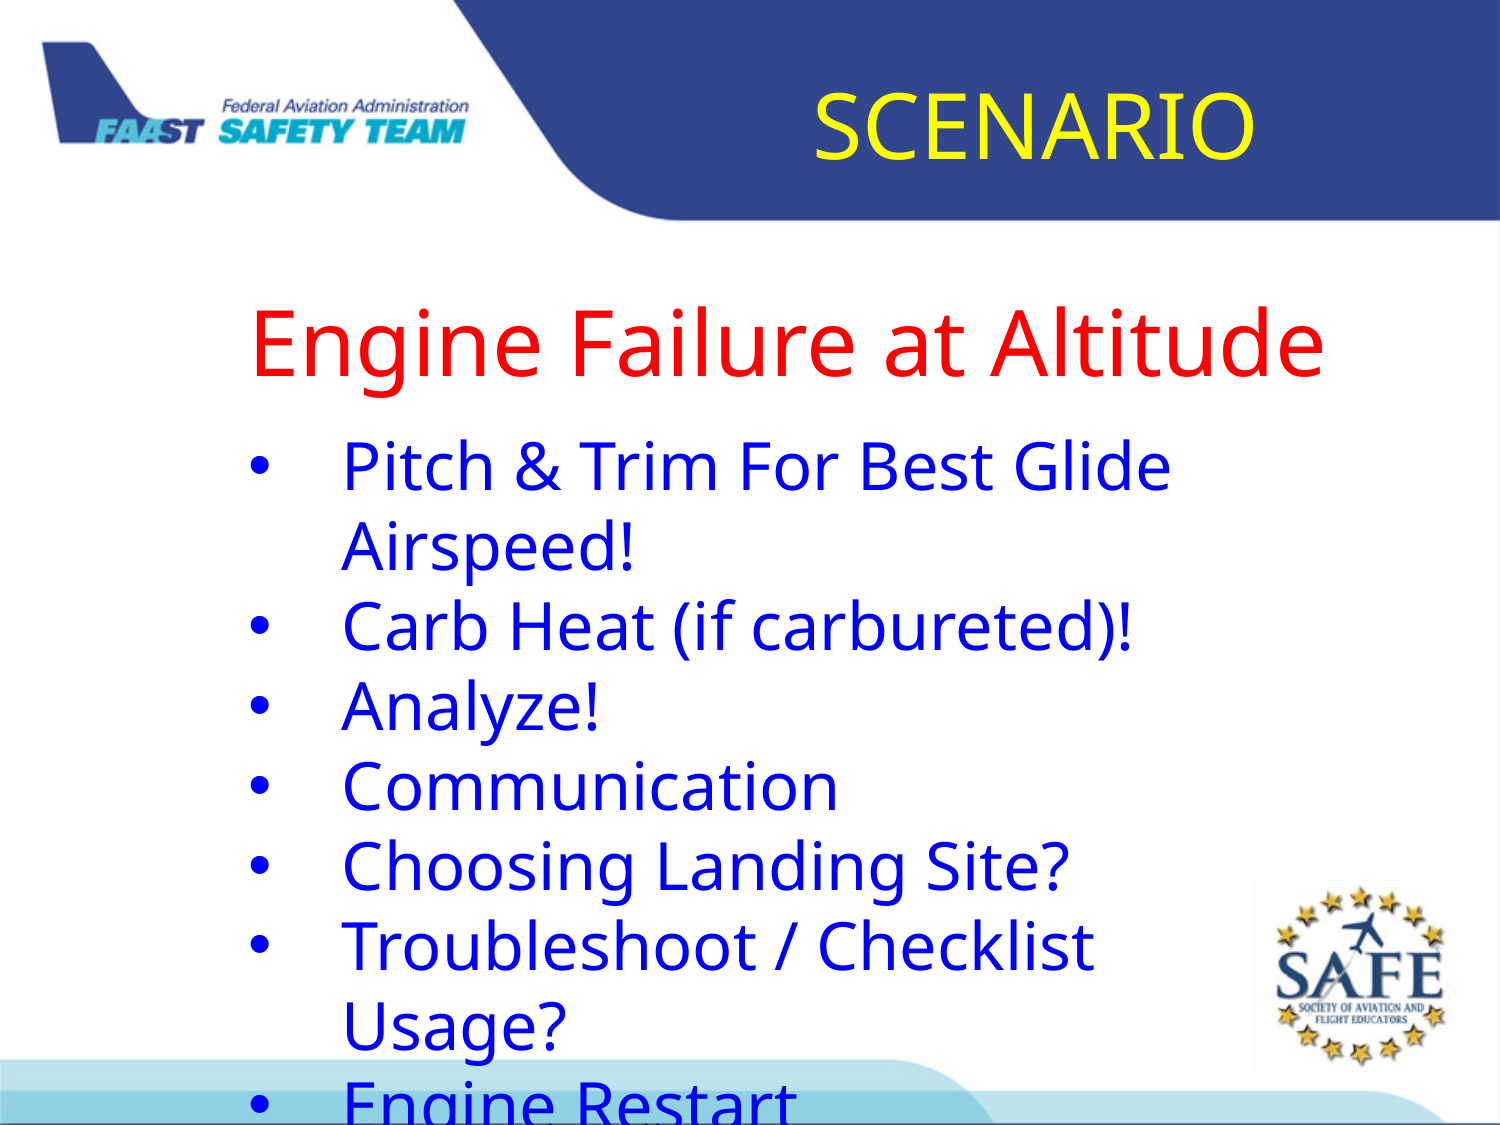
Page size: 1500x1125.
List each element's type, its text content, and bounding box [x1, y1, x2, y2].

text_box Pitch & Trim For Best Glide Airspeed! Carb Heat (if carbureted)! Analyze! Communication Choosing Landing Site? Troubleshoot / Checklist Usage? Engine Restart [233, 416, 1342, 1125]
text_box Engine Failure at Altitude [233, 277, 1409, 403]
text_box SCENARIO [774, 61, 1298, 186]
picture [0, 0, 1498, 1123]
